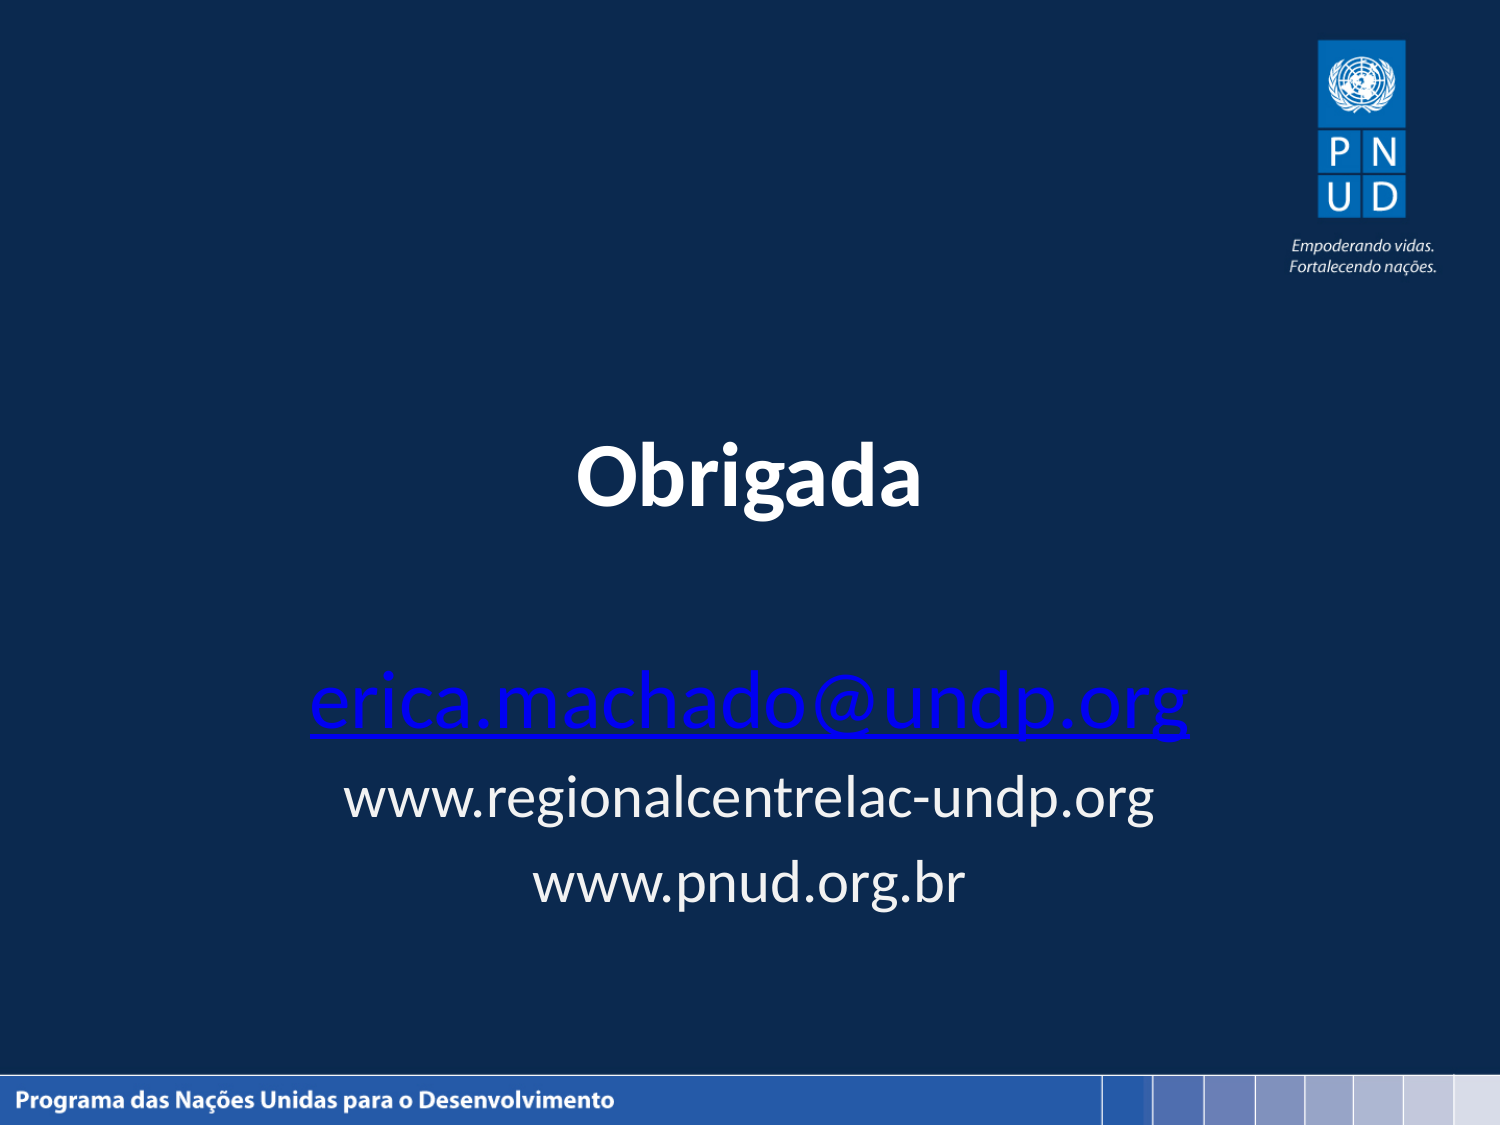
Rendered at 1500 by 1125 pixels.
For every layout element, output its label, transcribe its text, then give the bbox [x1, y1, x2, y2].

picture [0, 0, 1500, 1125]
title Obrigada [112, 349, 1388, 591]
subtitle erica.machado@undp.org www.regionalcentrelac-undp.org www.pnud.org.br [225, 637, 1275, 925]
